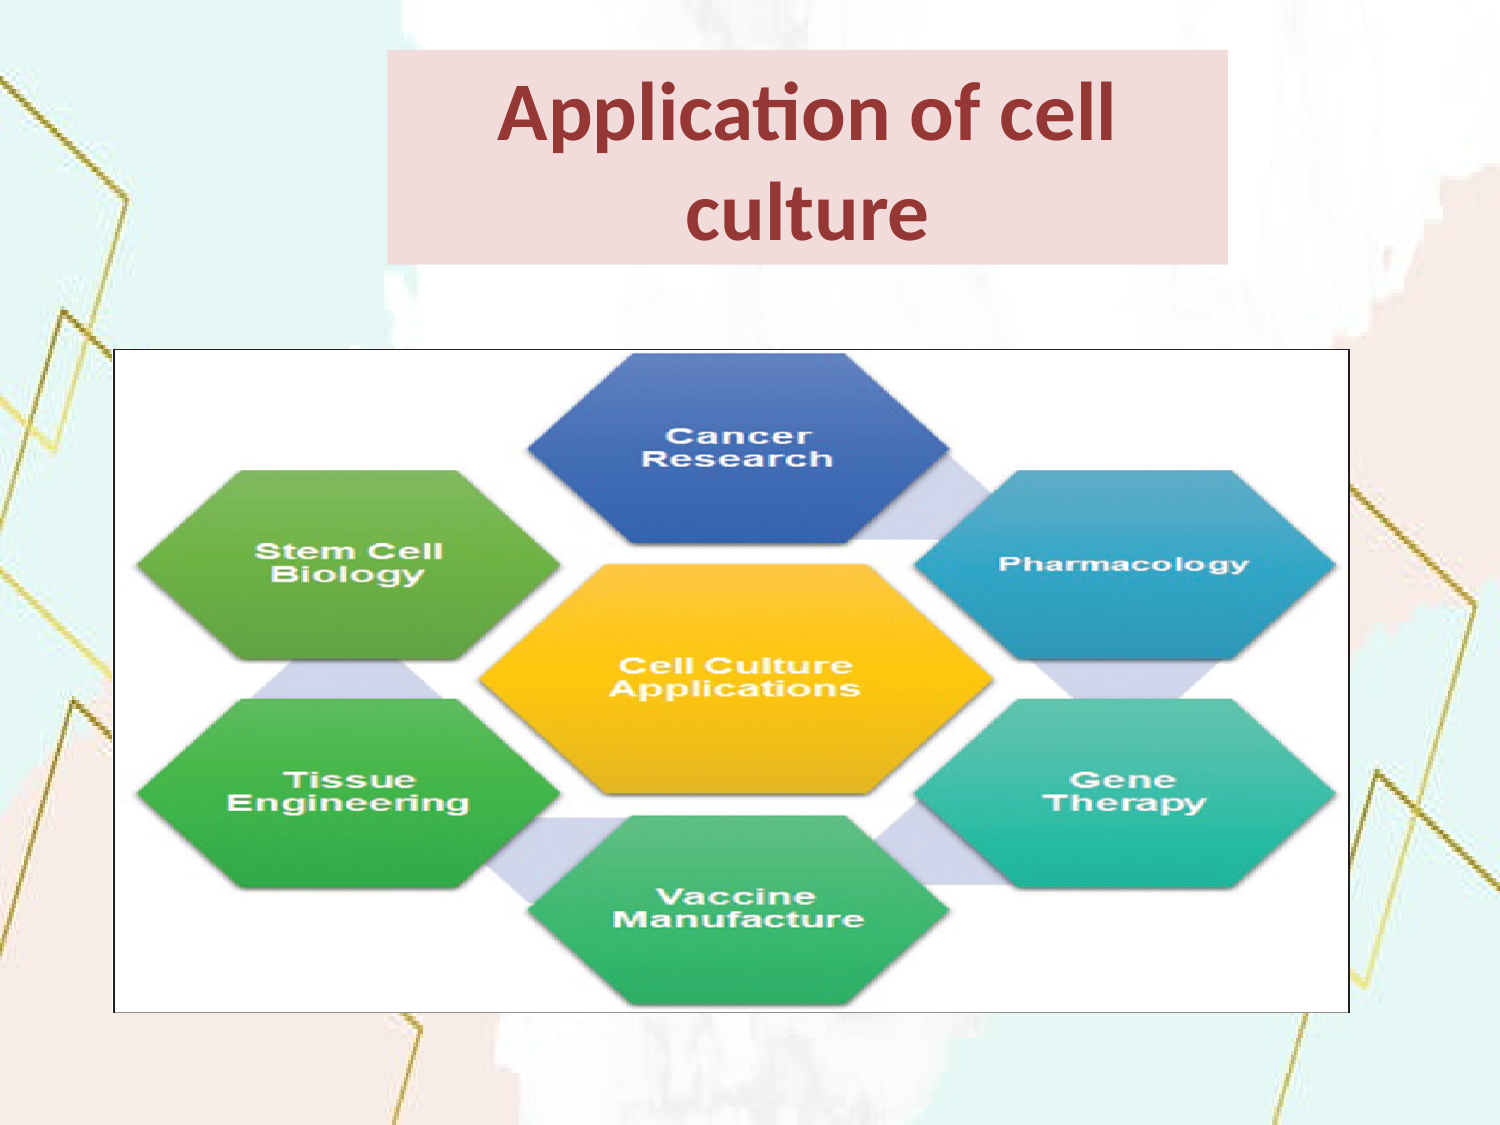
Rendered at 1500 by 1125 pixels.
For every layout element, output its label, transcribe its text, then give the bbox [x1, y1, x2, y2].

text_box Application of cell culture [387, 49, 1228, 265]
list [112, 349, 1351, 1013]
picture [0, 0, 1500, 1125]
